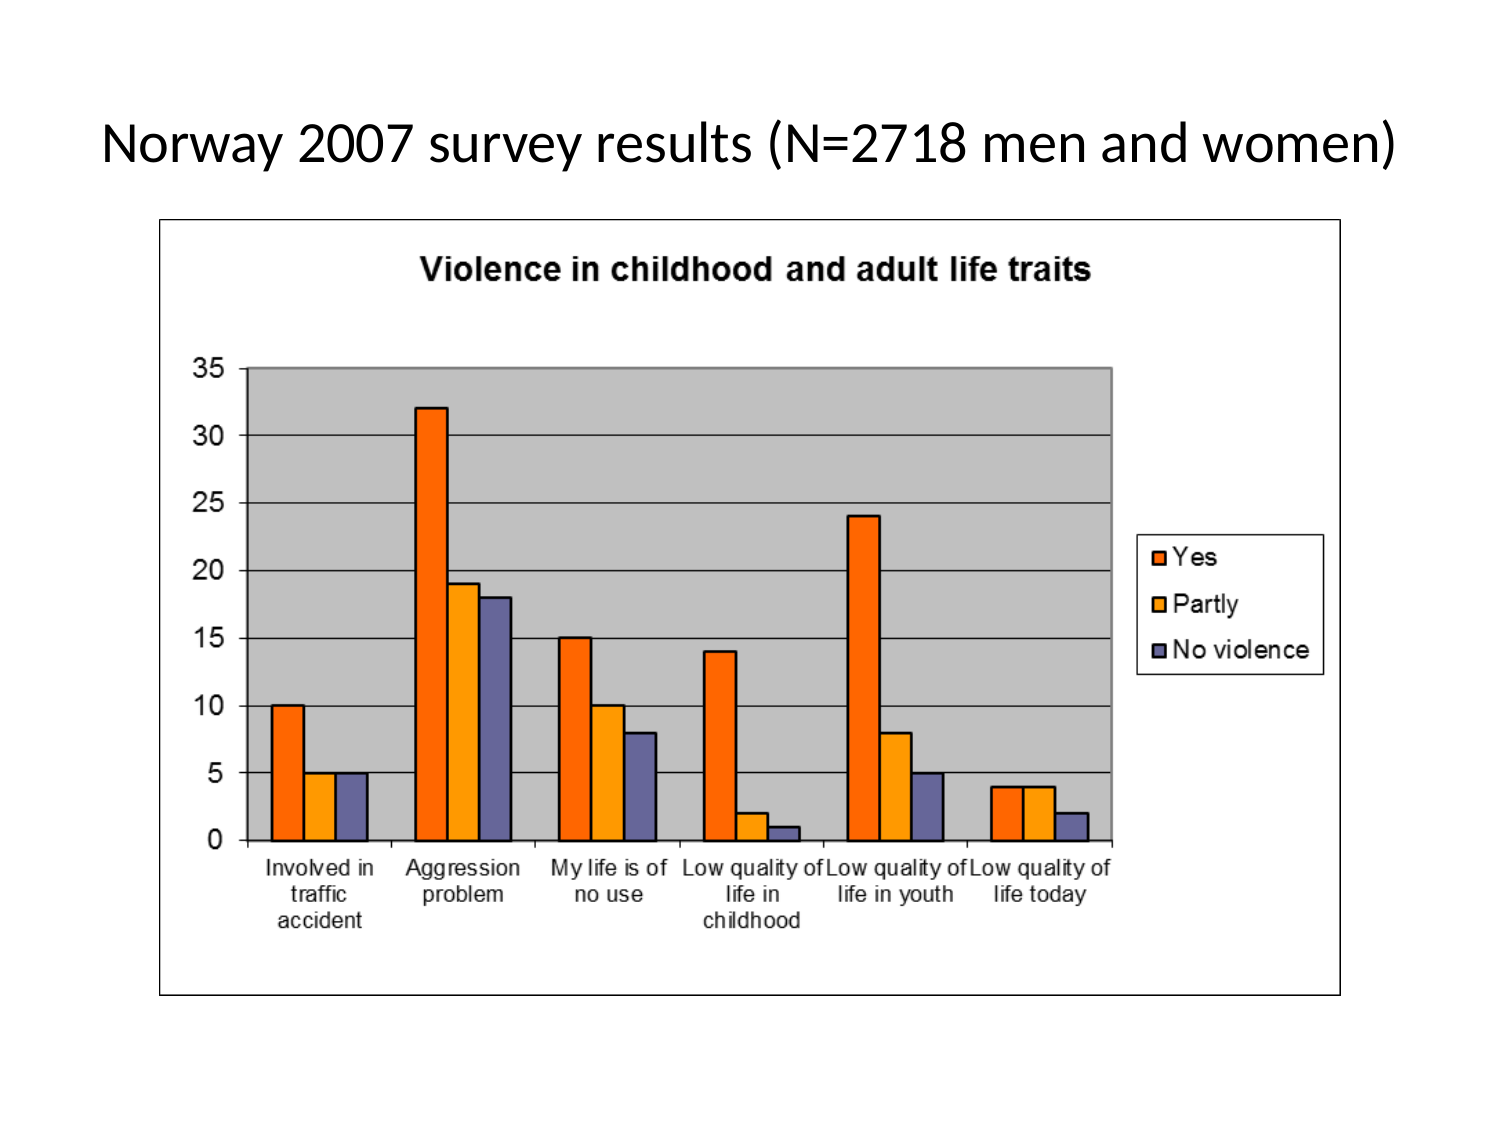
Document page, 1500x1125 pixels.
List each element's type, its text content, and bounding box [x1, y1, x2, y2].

title Norway 2007 survey results (N=2718 men and women) [75, 45, 1425, 233]
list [159, 219, 1341, 996]
